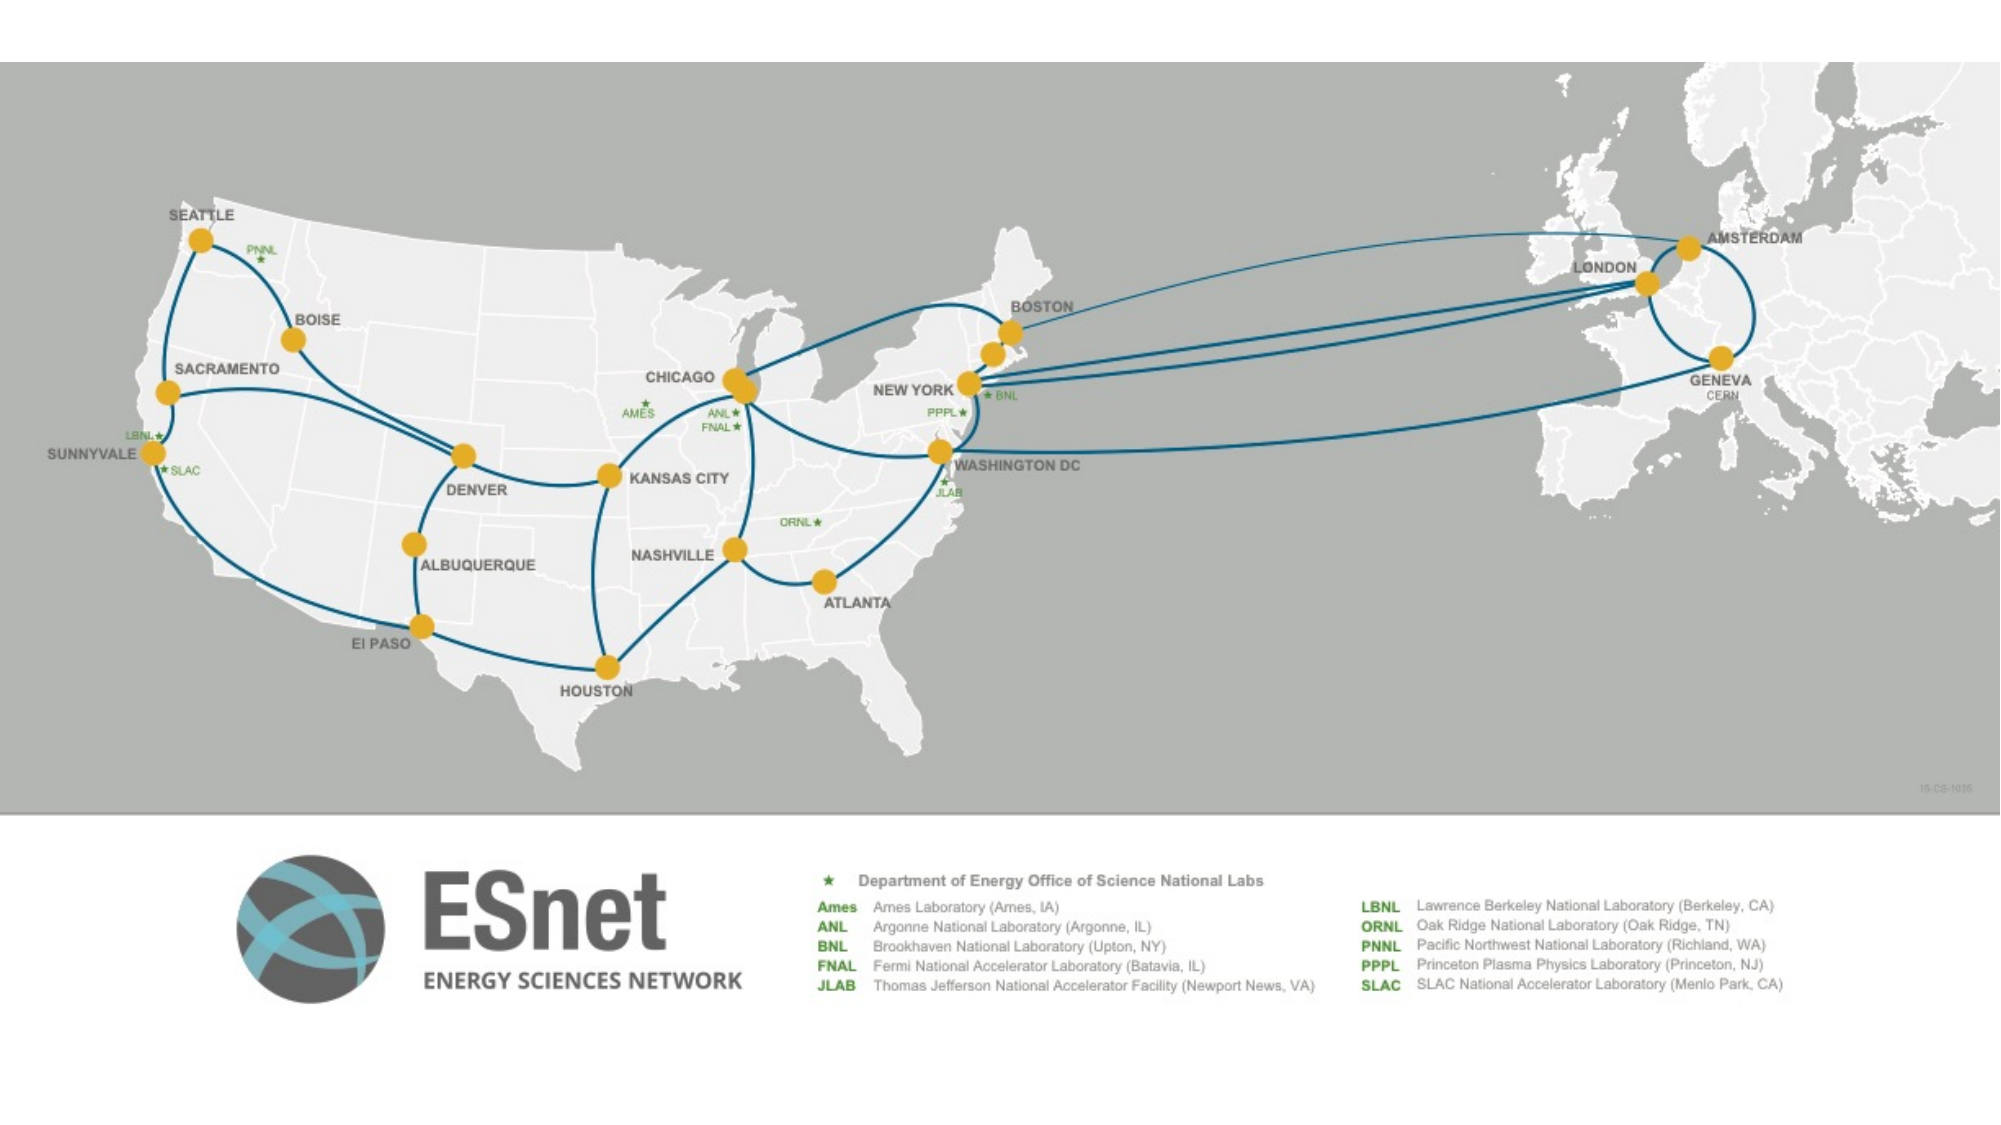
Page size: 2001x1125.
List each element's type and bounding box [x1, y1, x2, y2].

picture [0, 62, 2000, 1063]
